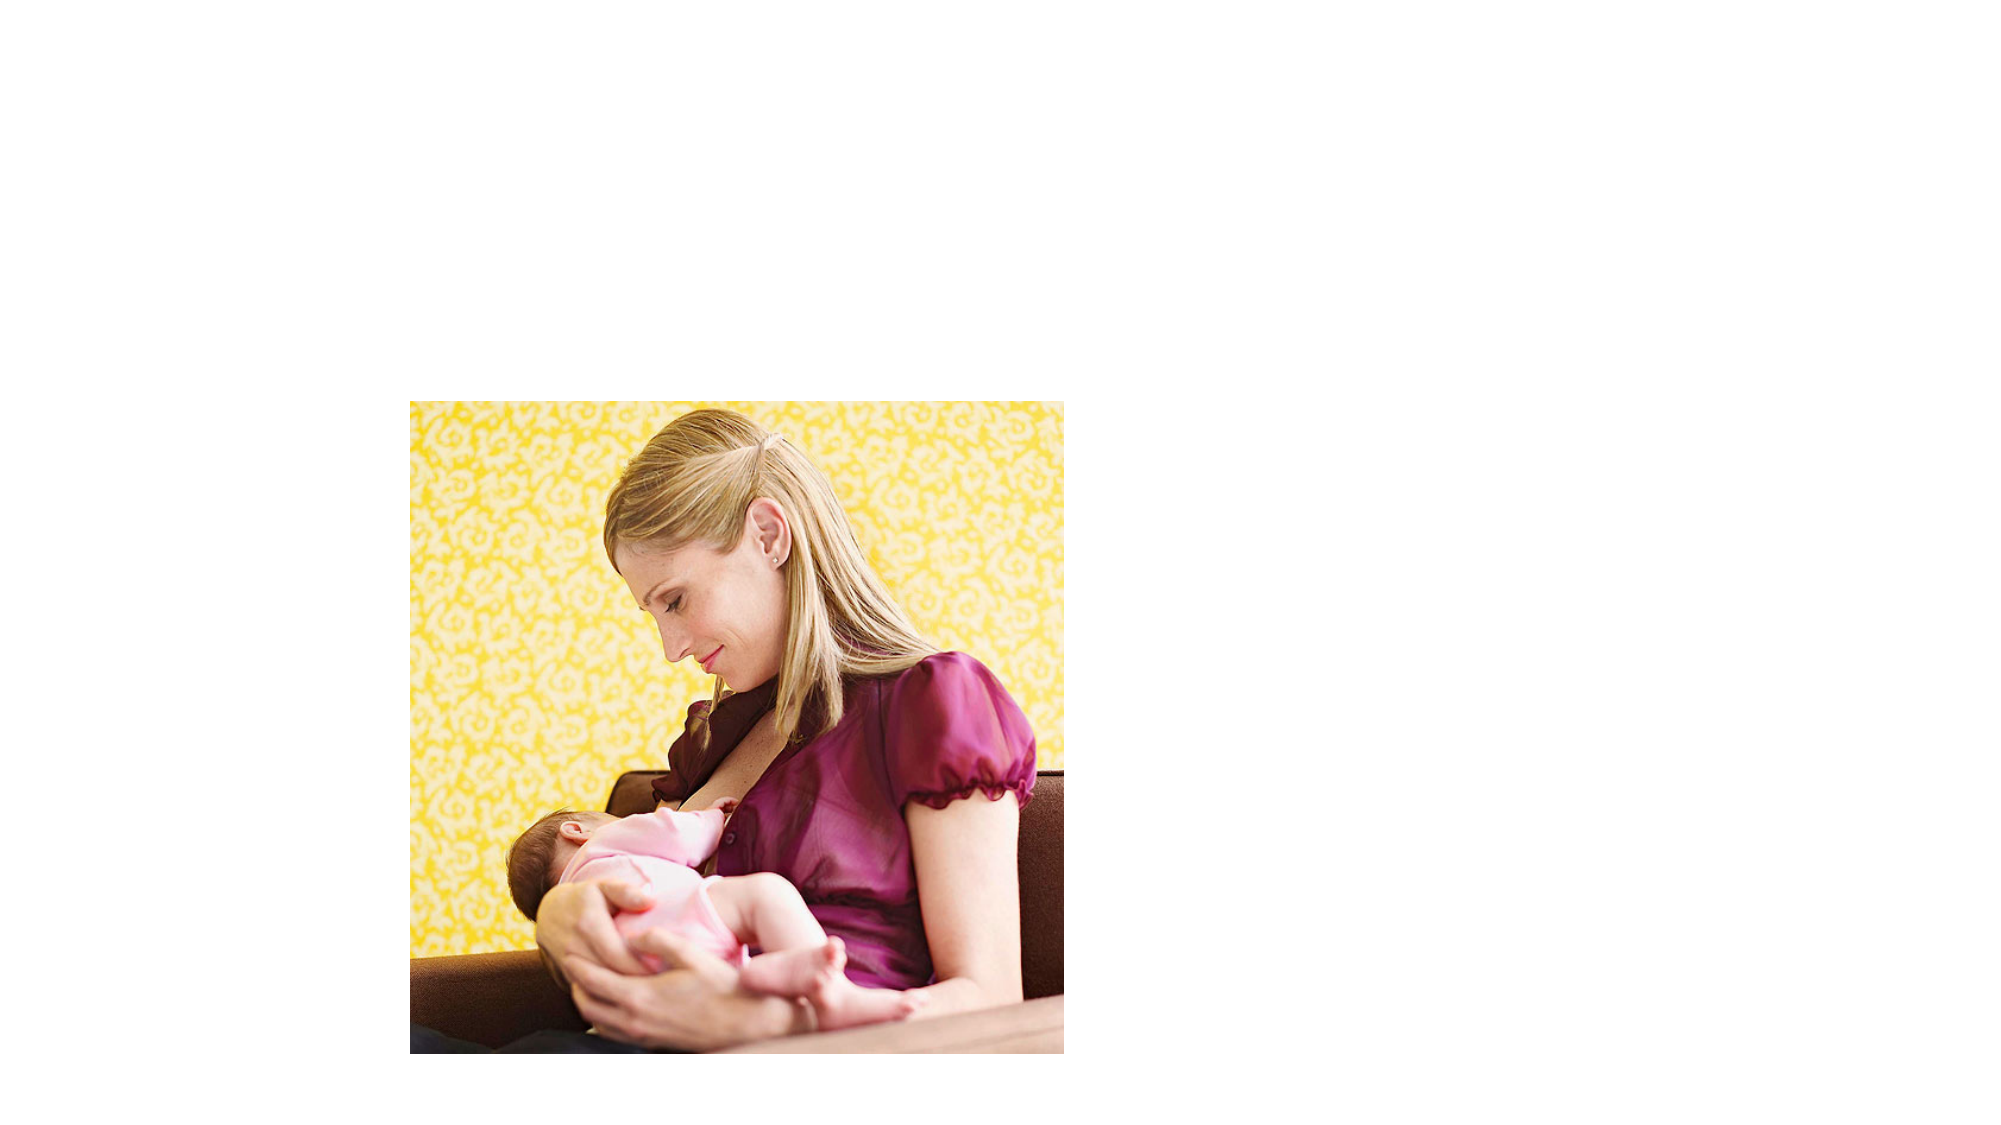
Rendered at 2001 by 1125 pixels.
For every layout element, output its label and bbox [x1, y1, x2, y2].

picture [410, 401, 1064, 1054]
